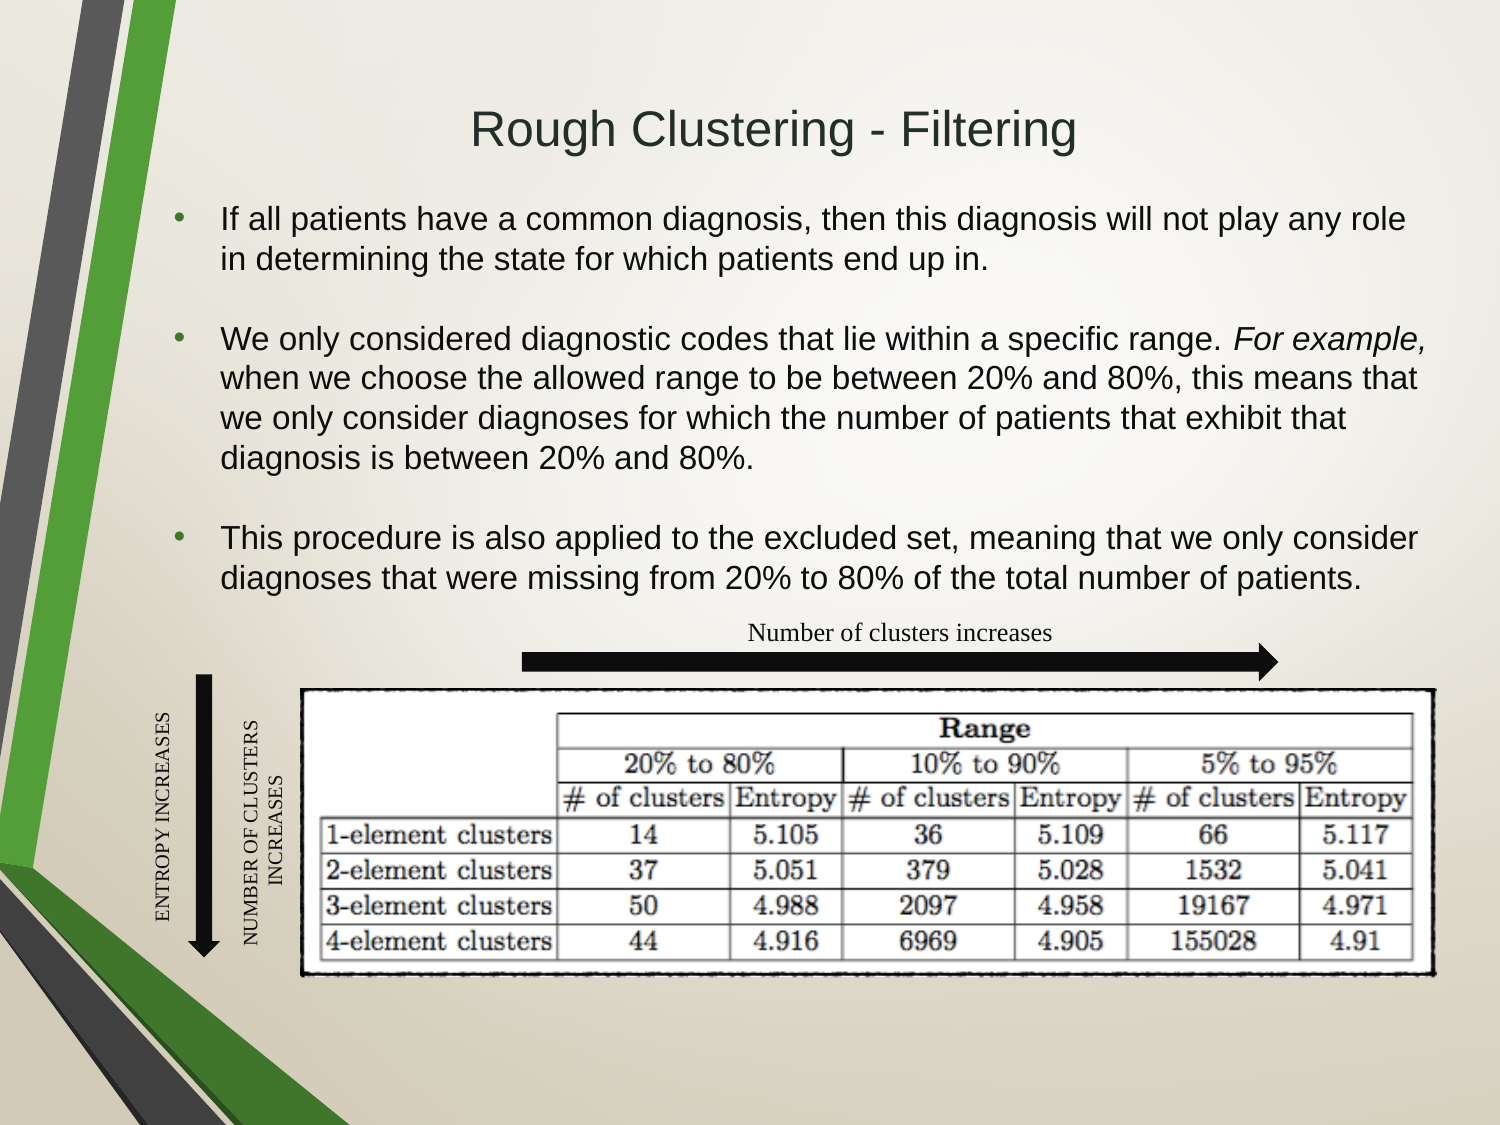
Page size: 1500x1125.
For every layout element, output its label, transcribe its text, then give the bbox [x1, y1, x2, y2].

text_box NUMBER OF CLUSTERS INCREASES [229, 634, 294, 1033]
text_box [521, 642, 1279, 682]
text_box [187, 674, 221, 958]
text_box ENTROPY INCREASES [141, 658, 181, 976]
text_box Number of clusters increases [687, 608, 1114, 653]
text_box Rough Clustering - Filtering [142, 88, 1406, 218]
text_box If all patients have a common diagnosis, then this diagnosis will not play any role in determining the state for which patients end up in. We only considered diagnostic codes that lie within a specific range. For example, when we choose the allowed range to be between 20% and 80%, this means that we only consider diagnoses for which the number of patients that exhibit that diagnosis is between 20% and 80%. This procedure is also applied to the excluded set, meaning that we only consider diagnoses that were missing from 20% to 80% of the total number of patients. [158, 189, 1454, 604]
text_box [300, 688, 1437, 979]
